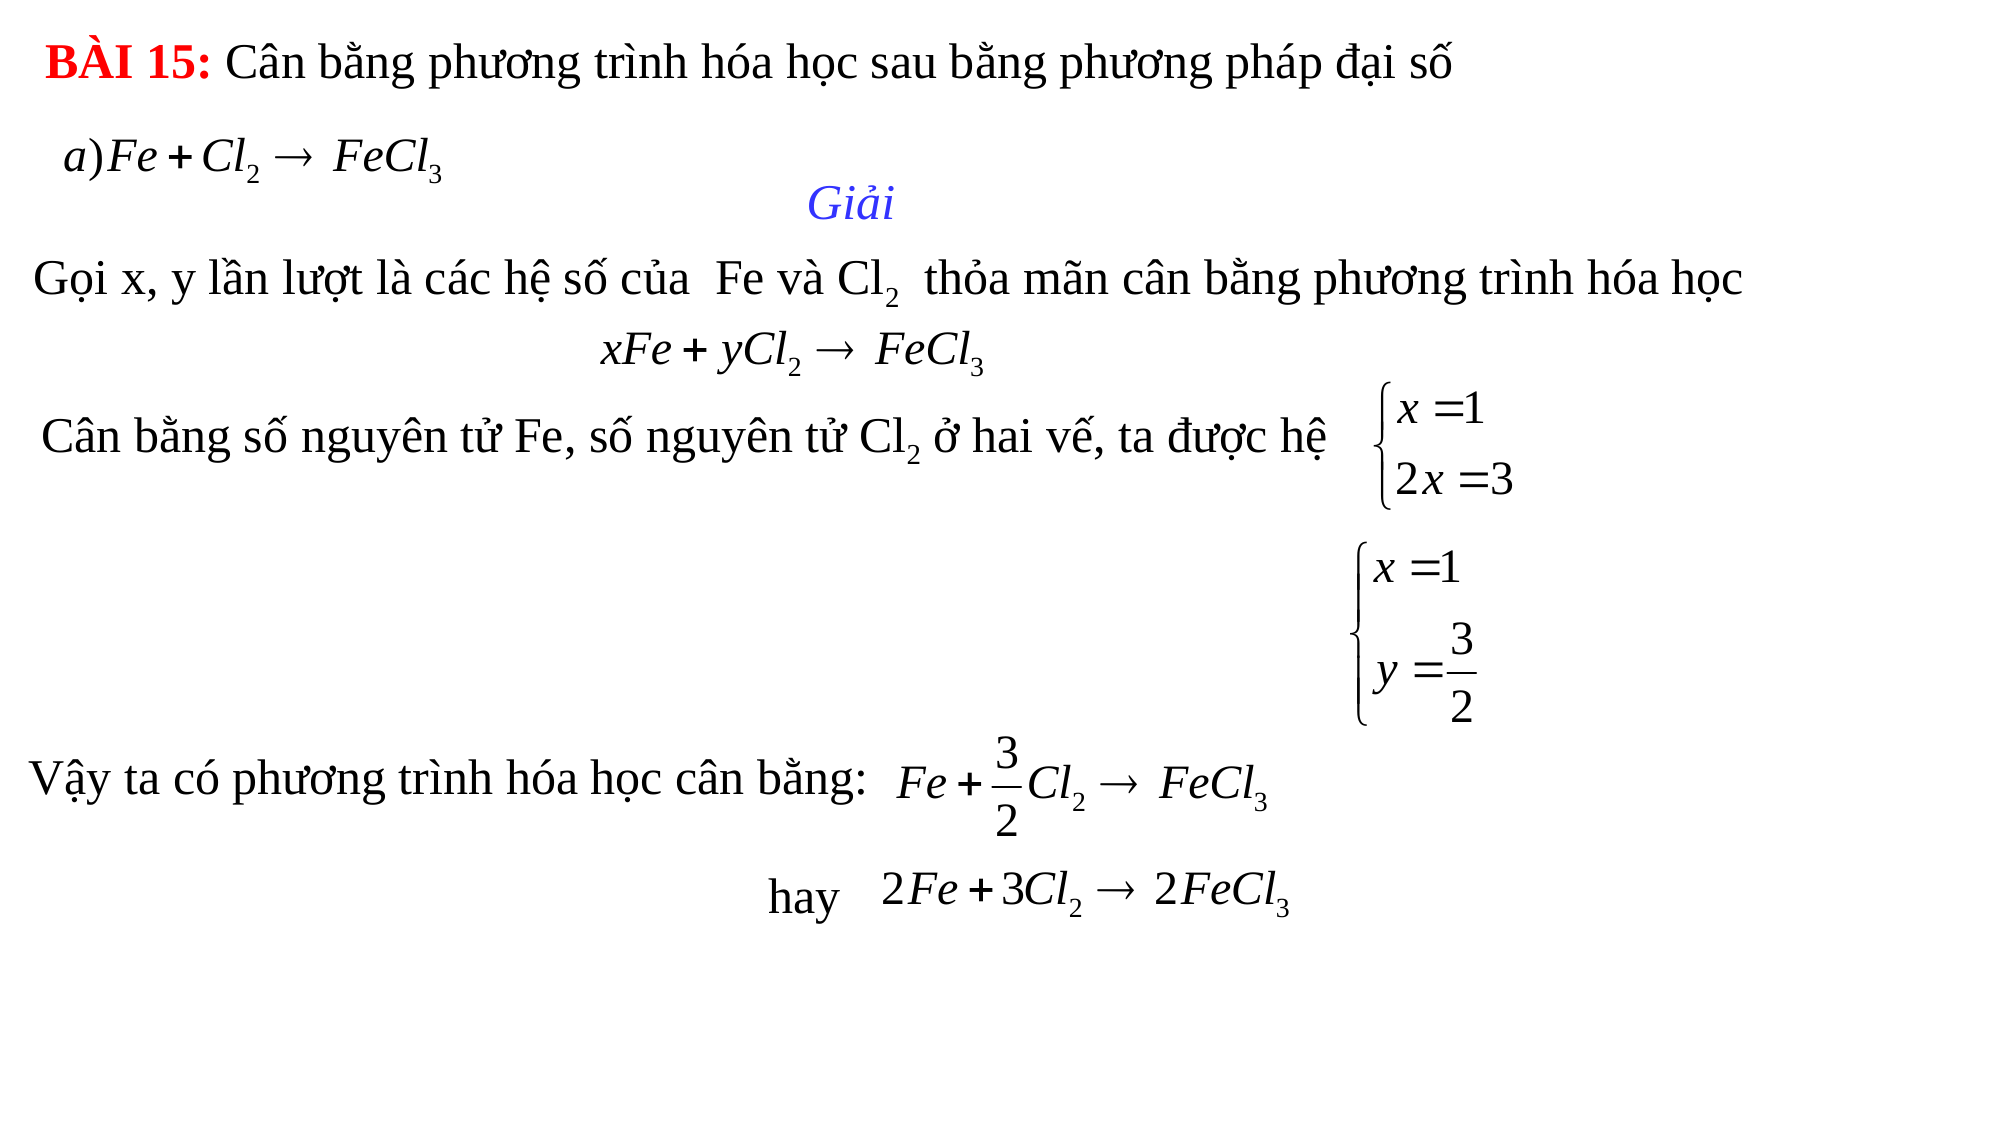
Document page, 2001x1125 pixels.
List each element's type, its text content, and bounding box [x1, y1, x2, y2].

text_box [874, 860, 1297, 927]
text_box Vậy ta có phương trình hóa học cân bằng: [13, 737, 883, 813]
text_box Cân bằng số nguyên tử Fe, số nguyên tử Cl2 ở hai vế, ta được hệ [26, 394, 1358, 478]
text_box Gọi x, y lần lượt là các hệ số của Fe và Cl2 thỏa mãn cân bằng phương trình hóa học [18, 237, 1813, 321]
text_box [888, 721, 1277, 848]
text_box hay [753, 855, 877, 931]
text_box Giải [791, 162, 940, 237]
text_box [56, 126, 449, 194]
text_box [1363, 373, 1519, 522]
text_box BÀI 15: Cân bằng phương trình hóa học sau bằng phương pháp đại số [30, 20, 1618, 96]
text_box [1339, 531, 1485, 735]
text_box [591, 319, 992, 387]
